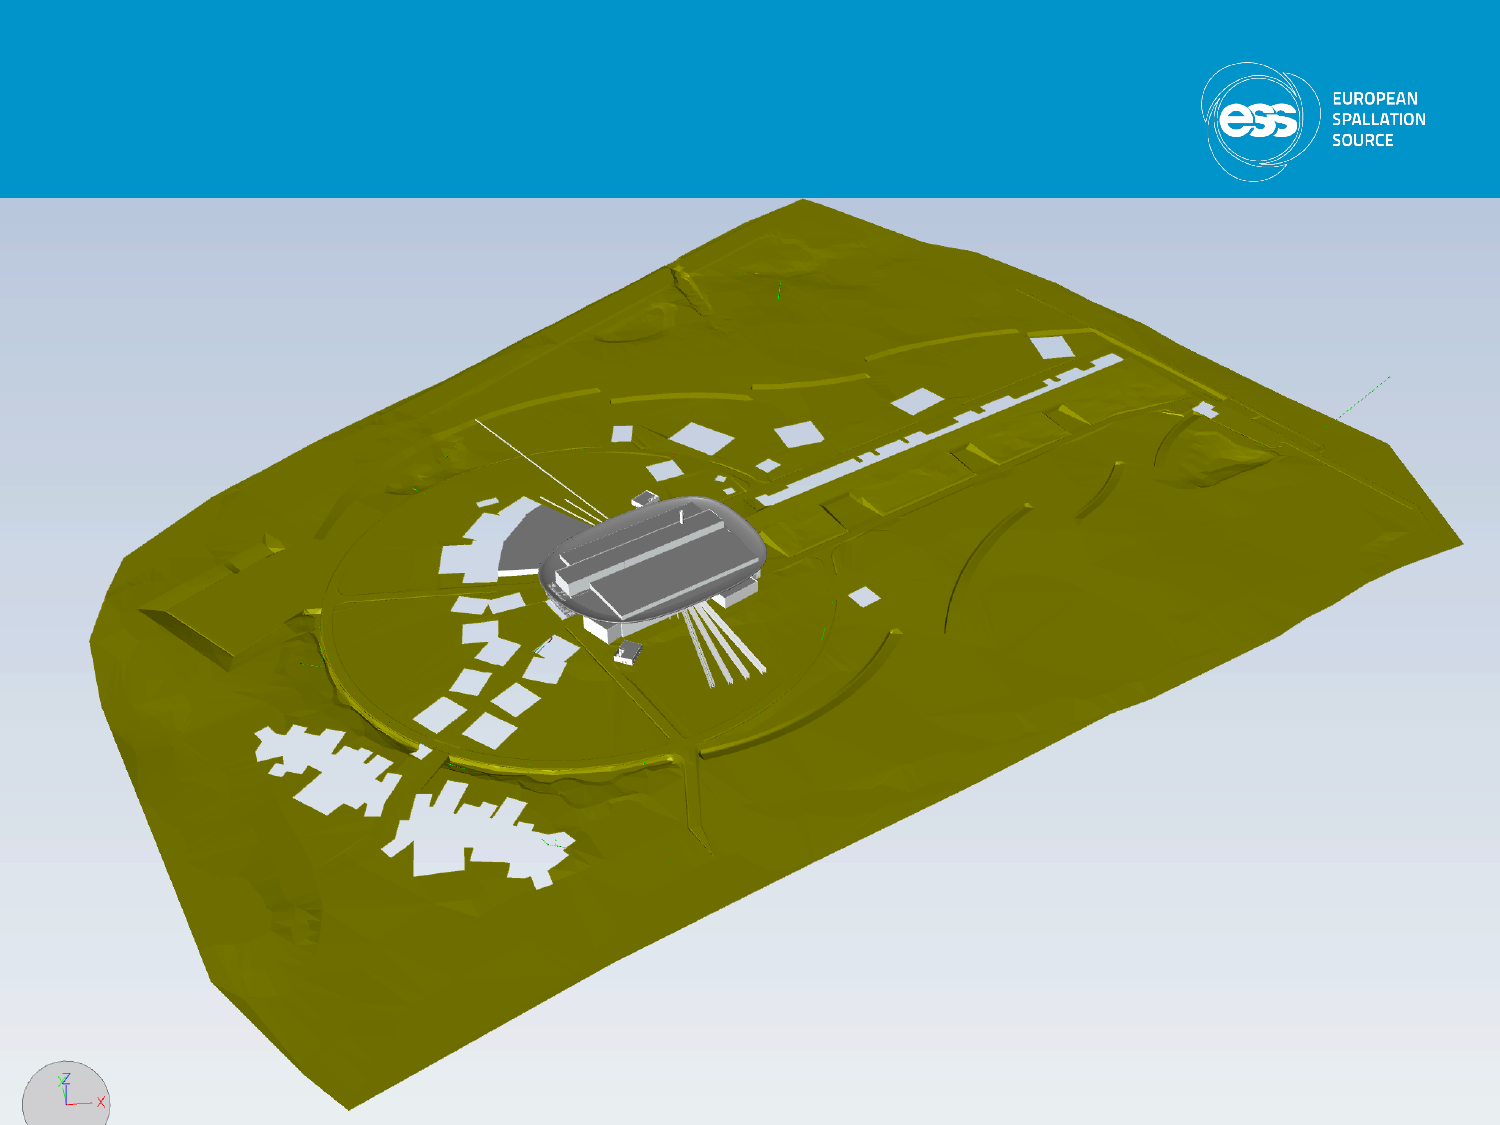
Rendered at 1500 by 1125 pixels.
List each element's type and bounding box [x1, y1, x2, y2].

picture [1334, 93, 1340, 104]
picture [1220, 104, 1299, 136]
picture [1377, 93, 1385, 104]
picture [1366, 134, 1374, 145]
picture [1368, 94, 1374, 104]
picture [1354, 135, 1362, 146]
picture [1345, 93, 1351, 104]
picture [1388, 93, 1394, 104]
picture [1355, 93, 1361, 104]
list [0, 197, 1500, 1125]
picture [1386, 134, 1392, 146]
picture [1408, 93, 1412, 104]
picture [1381, 119, 1389, 124]
